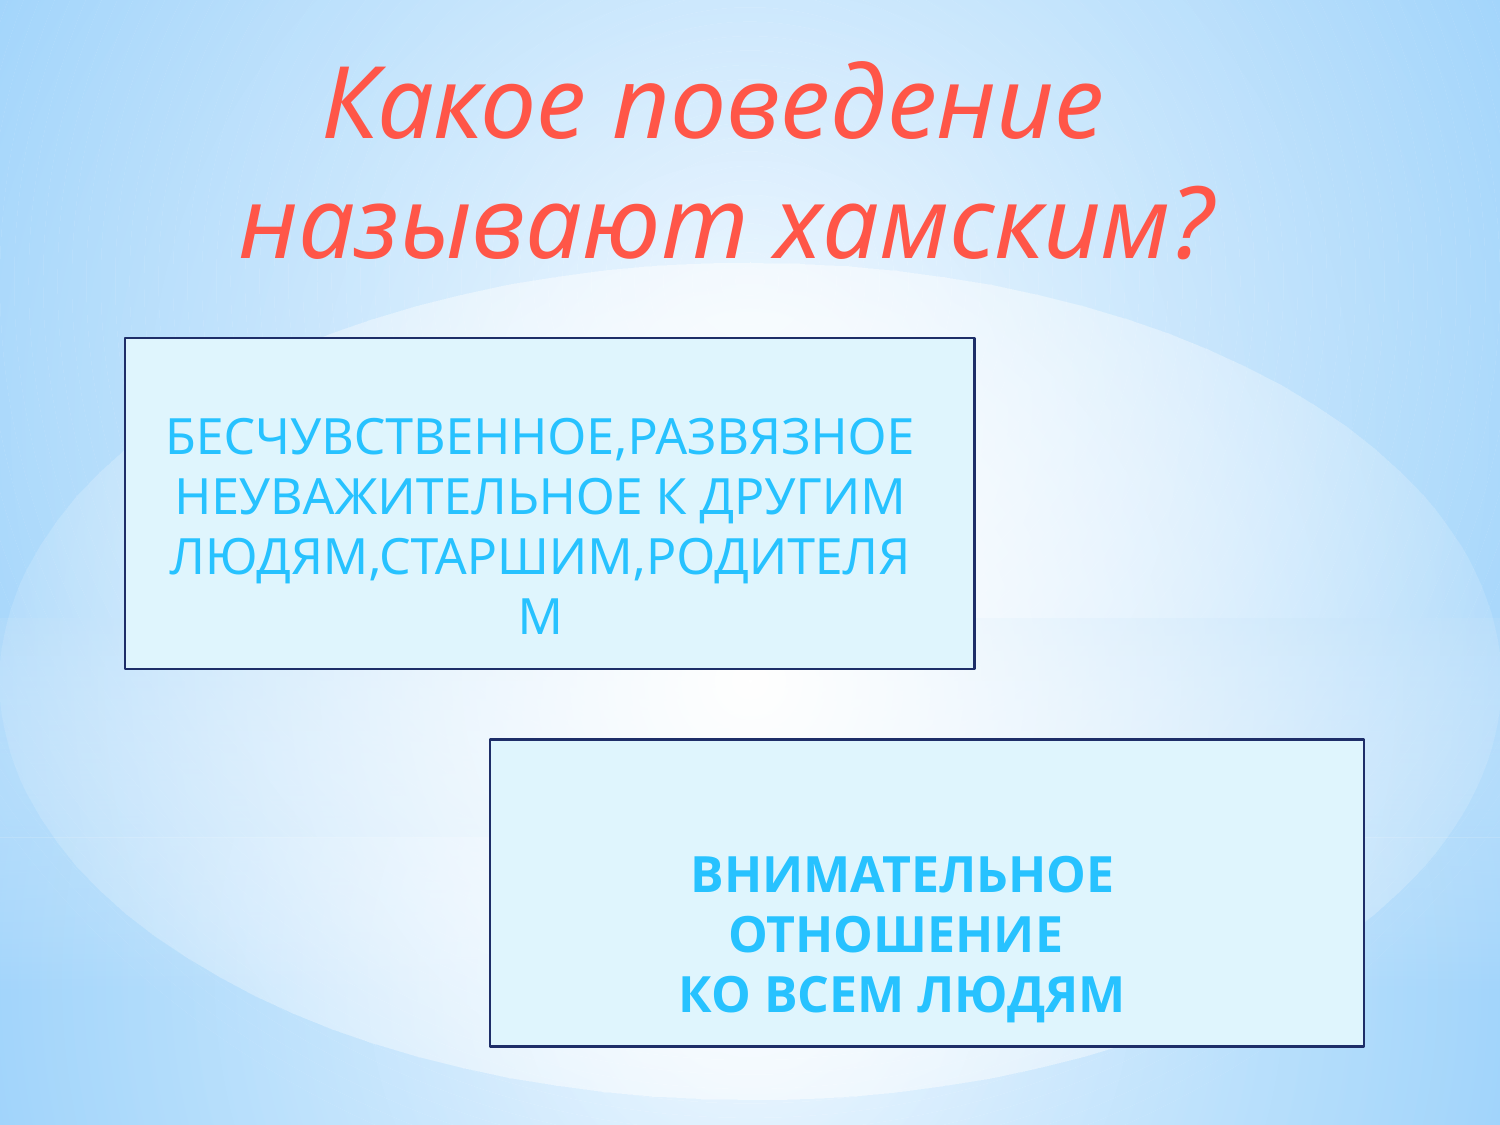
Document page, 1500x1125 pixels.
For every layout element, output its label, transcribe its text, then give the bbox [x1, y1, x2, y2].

text_box [489, 738, 1365, 1048]
text_box [124, 337, 976, 670]
text_box БЕСЧУВСТВЕННОЕ,РАЗВЯЗНОЕ НЕУВАЖИТЕЛЬНОЕ К ДРУГИМ ЛЮДЯМ,СТАРШИМ,РОДИТЕЛЯМ [147, 397, 933, 653]
text_box ВНИМАТЕЛЬНОЕ ОТНОШЕНИЕ КО ВСЕМ ЛЮДЯМ [523, 834, 1282, 1030]
text_box Какое поведение называют хамским? [88, 30, 1365, 286]
